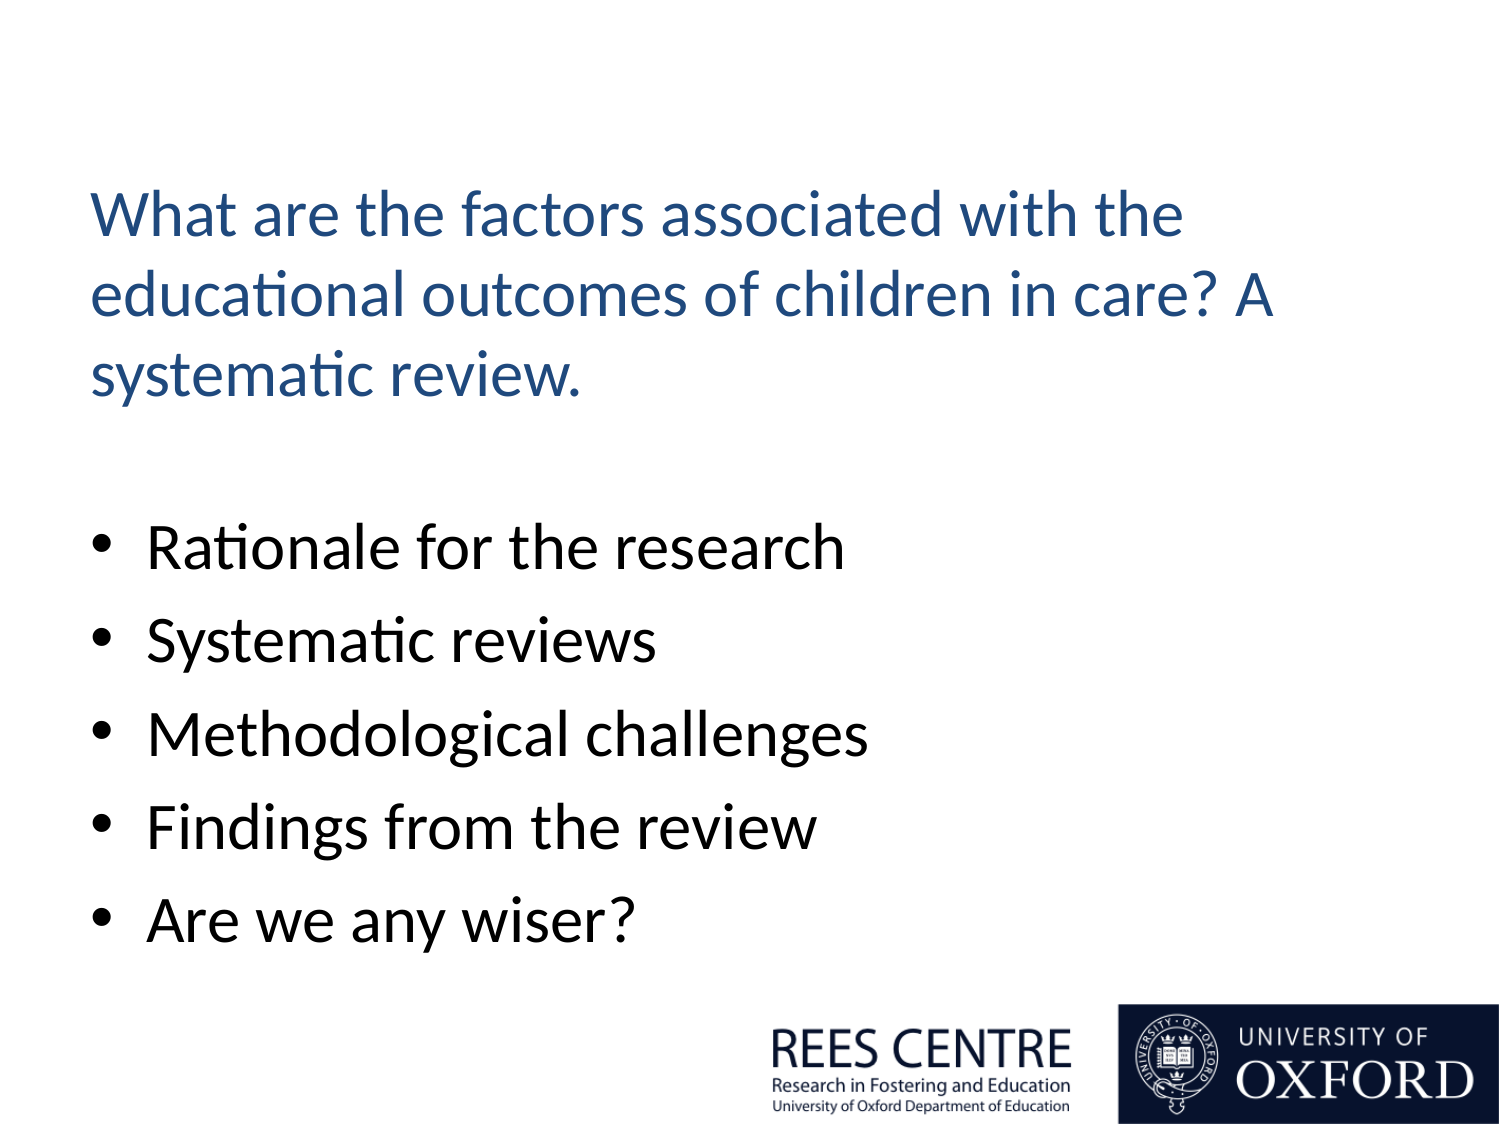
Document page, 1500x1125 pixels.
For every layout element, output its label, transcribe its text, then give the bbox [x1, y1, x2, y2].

picture [769, 1004, 1500, 1124]
list What are the factors associated with the educational outcomes of children in care? A systematic review. Rationale for the research Systematic reviews Methodological challenges Findings from the review Are we any wiser? [75, 68, 1425, 1005]
